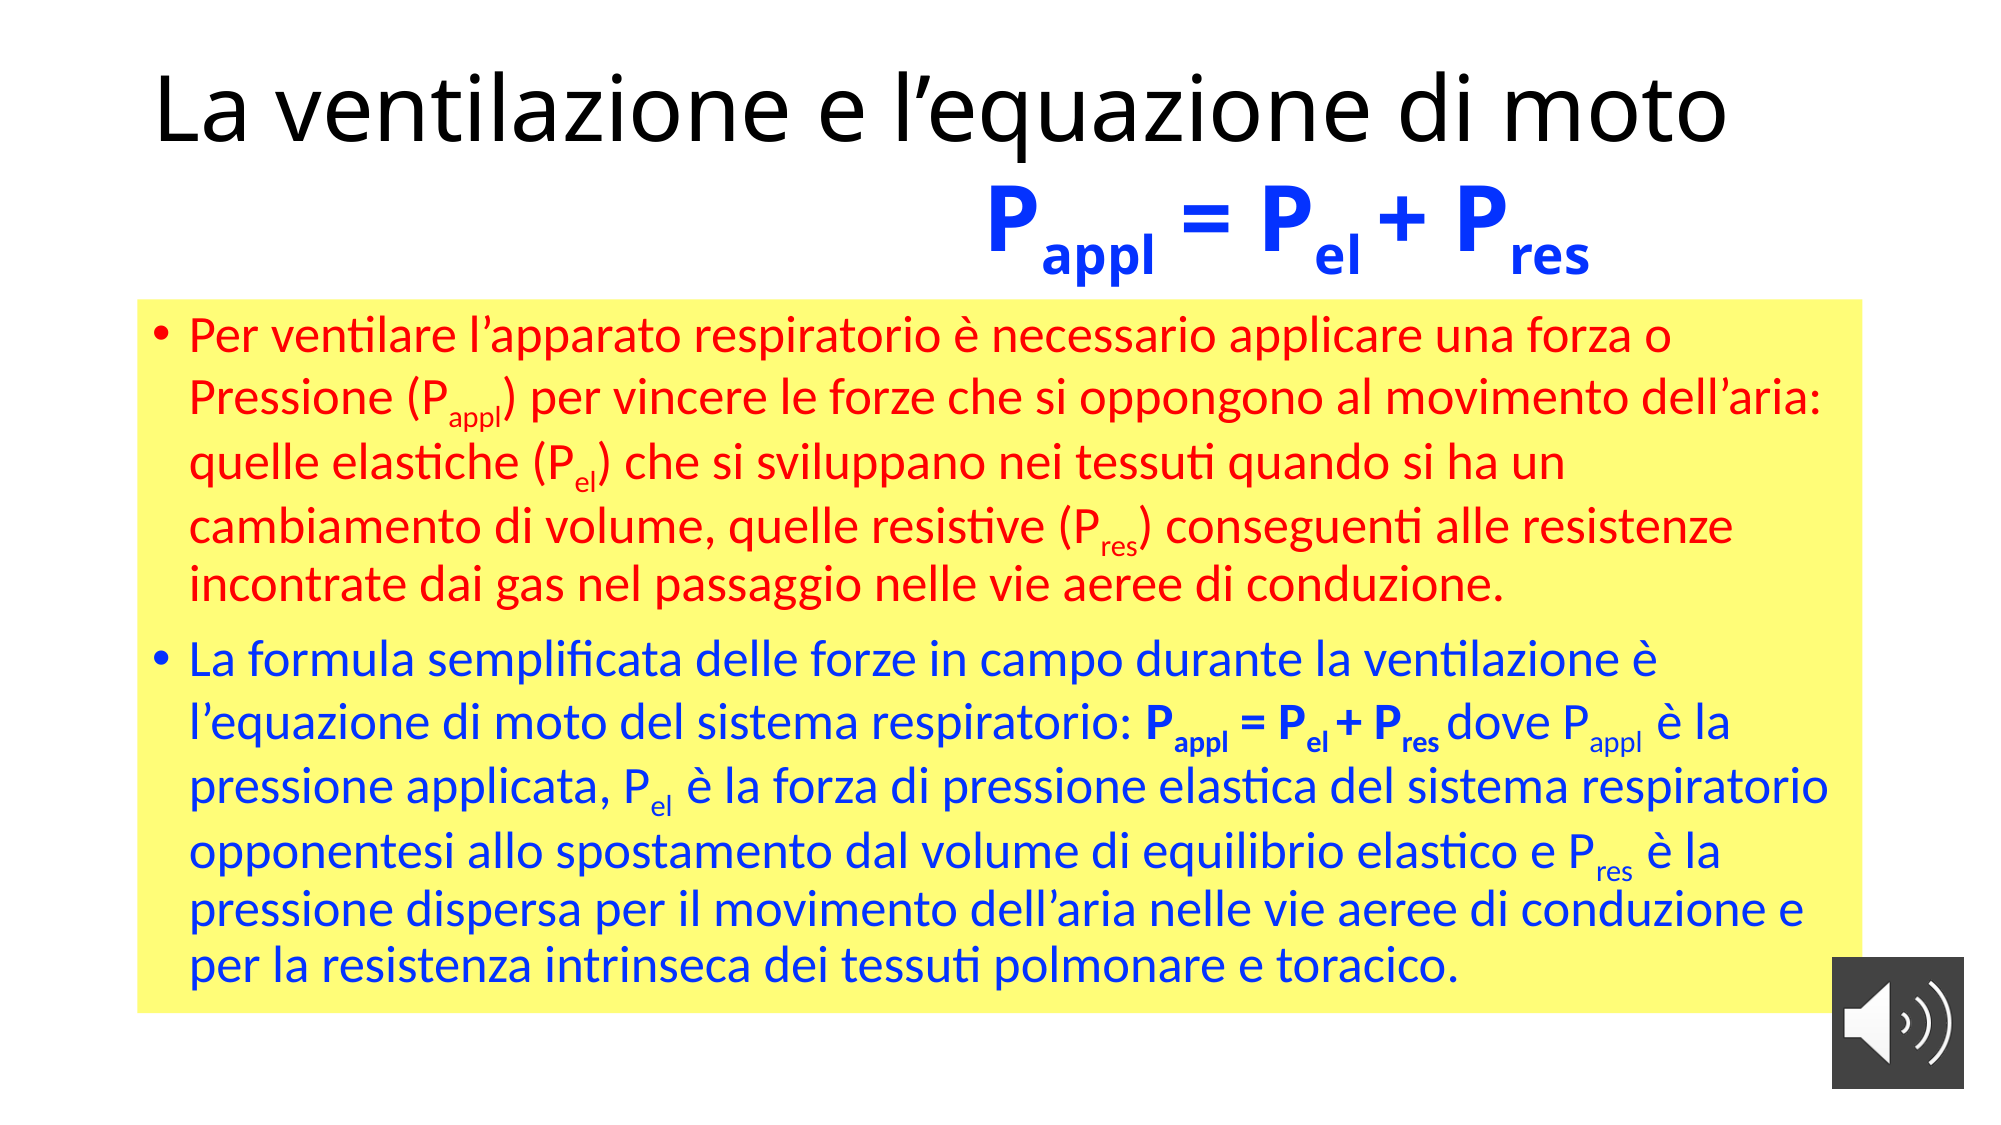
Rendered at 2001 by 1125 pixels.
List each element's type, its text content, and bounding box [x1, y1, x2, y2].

title La ventilazione e l’equazione di moto Pappl = Pel + Pres [137, 59, 1863, 278]
picture [1831, 956, 1965, 1090]
list Per ventilare l’apparato respiratorio è necessario applicare una forza o Pressione (Pappl) per vincere le forze che si oppongono al movimento dell’aria: quelle elastiche (Pel) che si sviluppano nei tessuti quando si ha un cambiamento di volume, quelle resistive (Pres) conseguenti alle resistenze incontrate dai gas nel passaggio nelle vie aeree di conduzione. La formula semplificata delle forze in campo durante la ventilazione è l’equazione di moto del sistema respiratorio: Pappl = Pel + Pres dove Pappl è la pressione applicata, Pel è la forza di pressione elastica del sistema respiratorio opponentesi allo spostamento dal volume di equilibrio elastico e Pres è la pressione dispersa per il movimento dell’aria nelle vie aeree di conduzione e per la resistenza intrinseca dei tessuti polmonare e toracico. [137, 299, 1863, 1014]
